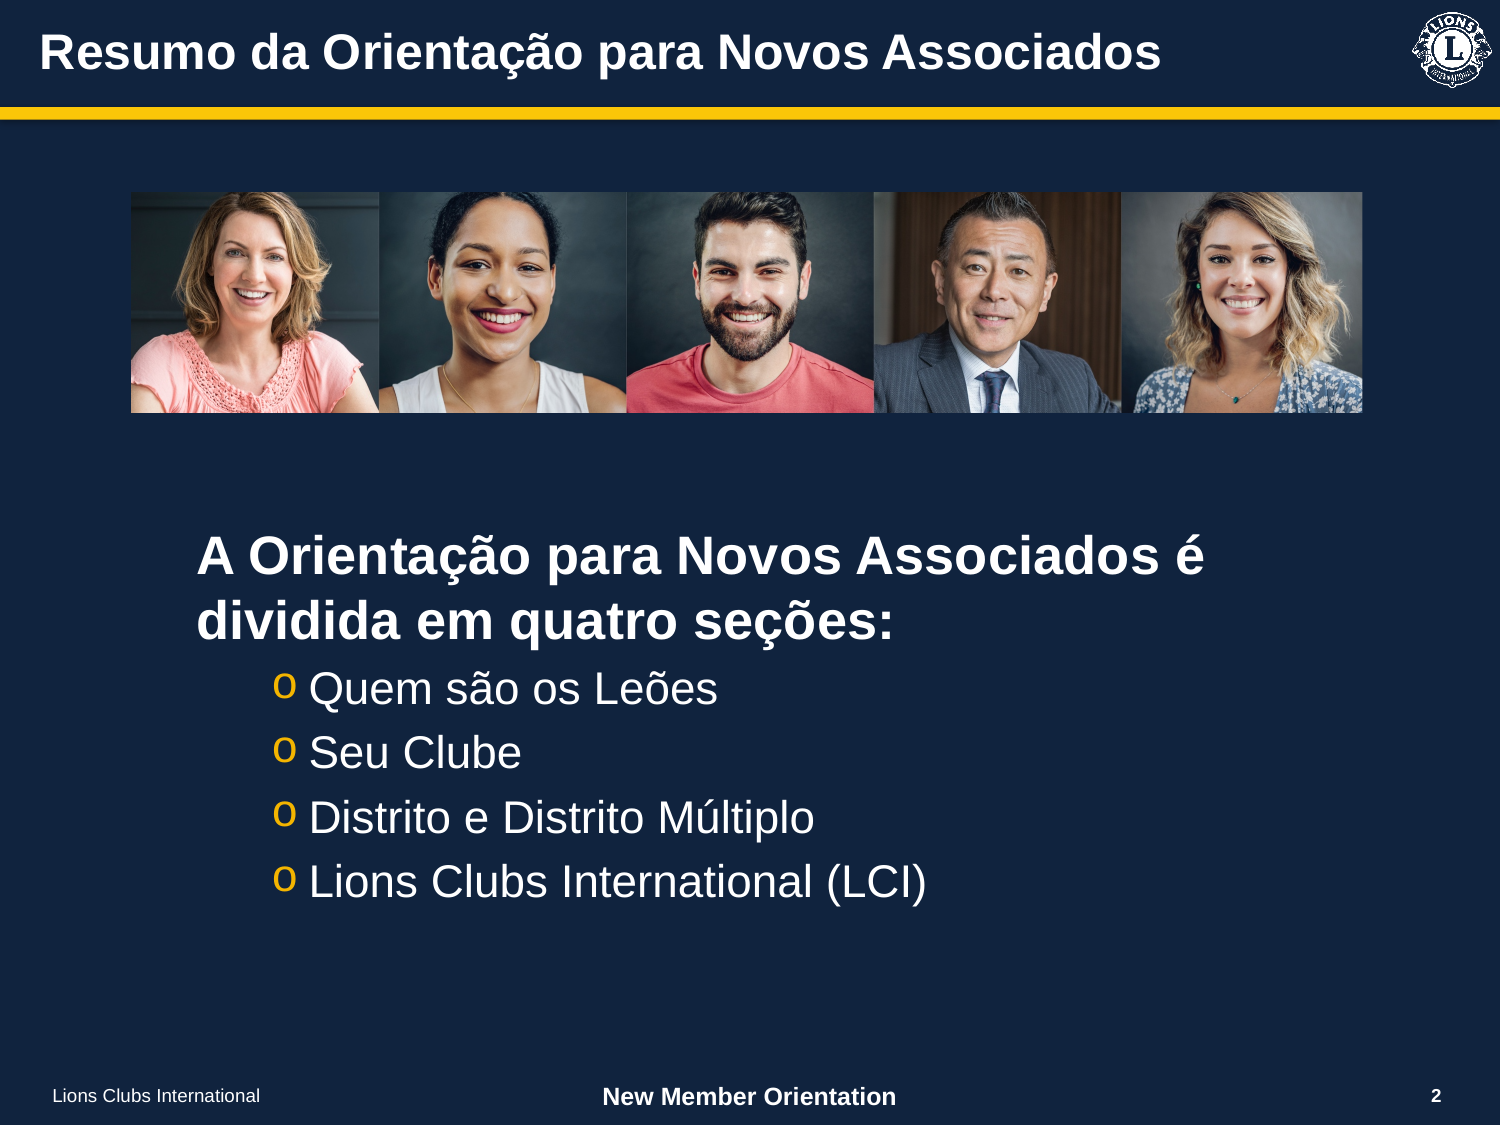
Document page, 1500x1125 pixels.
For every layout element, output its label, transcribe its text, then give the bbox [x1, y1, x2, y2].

picture [1412, 12, 1492, 88]
picture [124, 192, 1363, 418]
title Resumo da Orientação para Novos Associados [24, 12, 1401, 88]
list A Orientação para Novos Associados é dividida em quatro seções: Quem são os Leões Seu Clube Distrito e Distrito Múltiplo Lions Clubs International (LCI) [180, 512, 1319, 1063]
